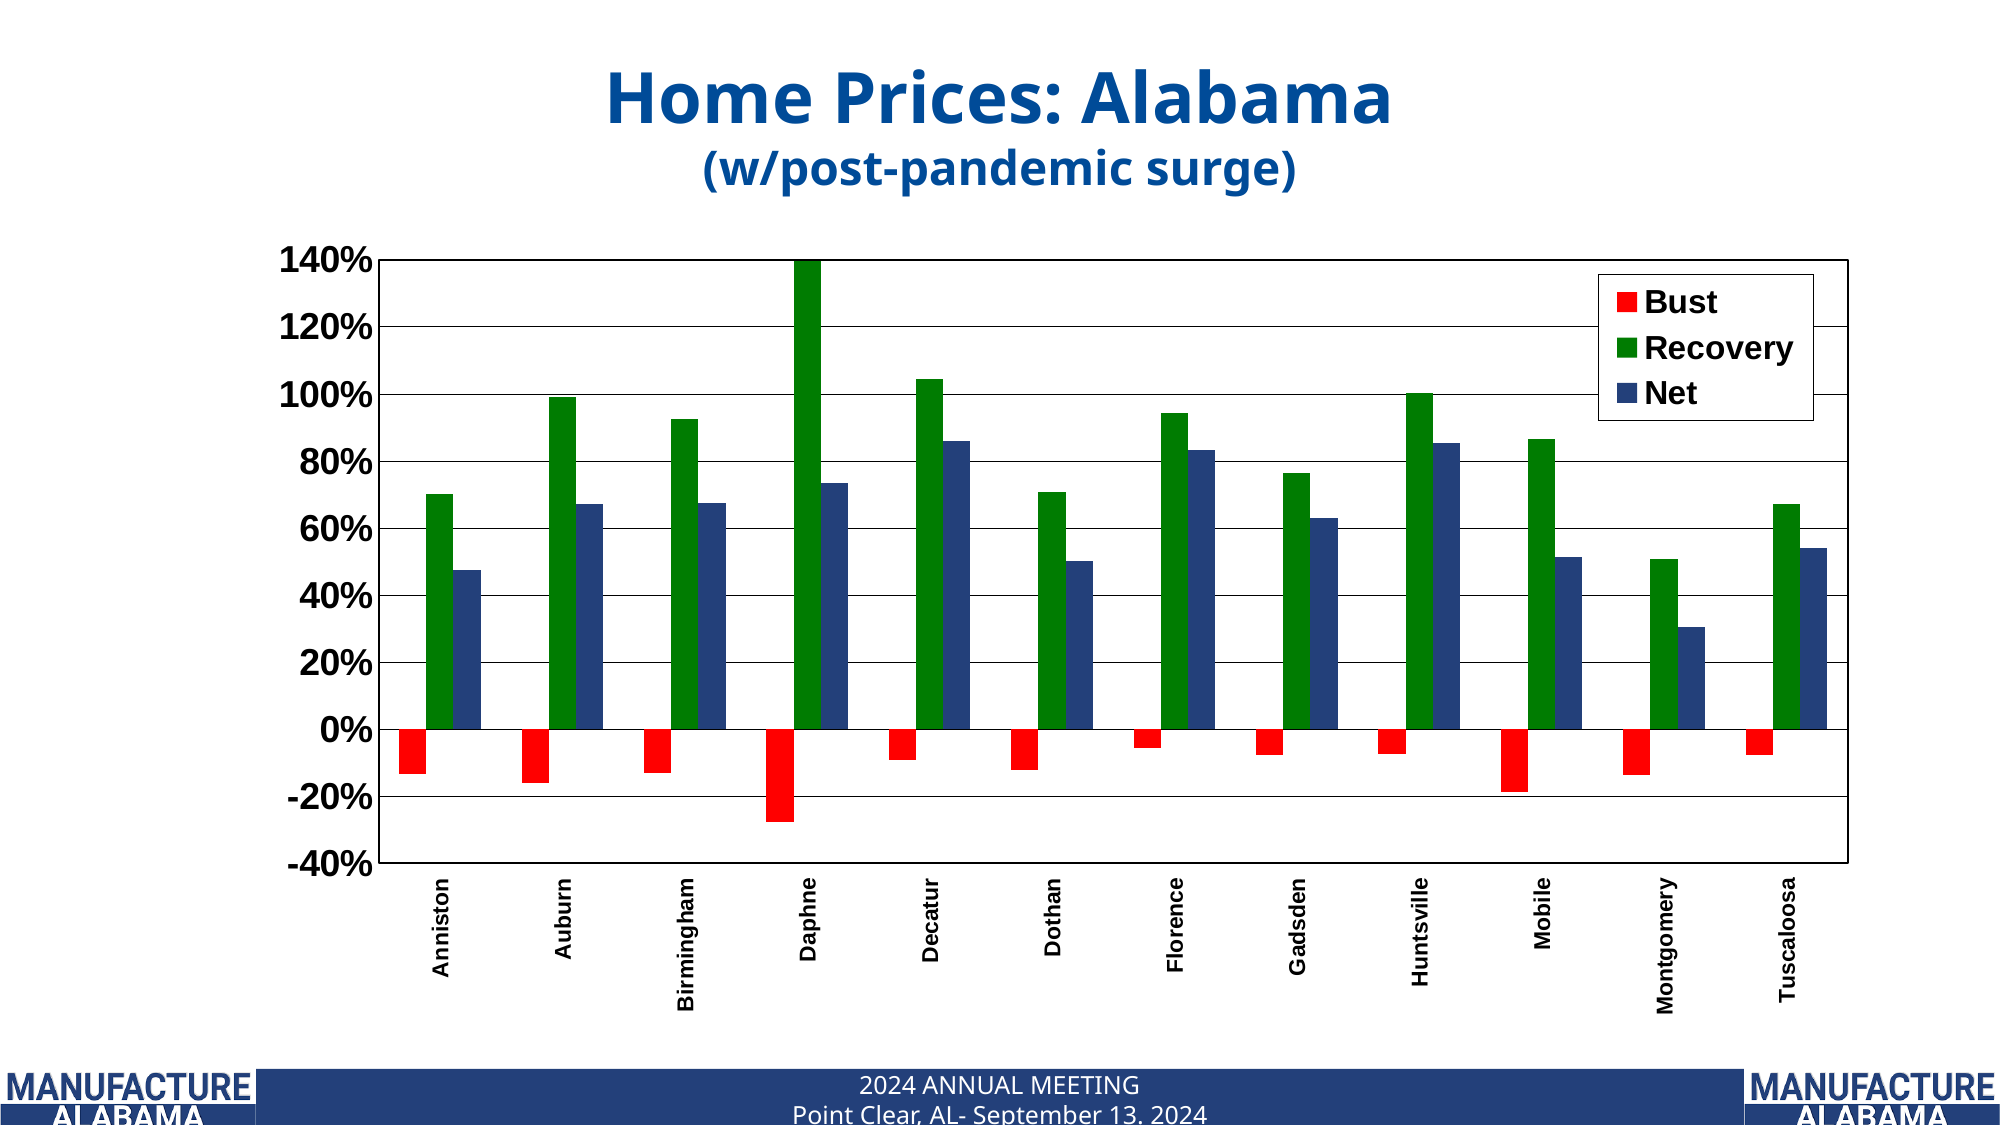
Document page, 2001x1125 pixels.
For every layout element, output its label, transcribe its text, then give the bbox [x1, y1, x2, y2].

picture [1744, 1068, 2000, 1125]
title Home Prices: Alabama (w/post-pandemic surge) [99, 45, 1900, 233]
picture [0, 1068, 256, 1125]
chart [187, 224, 1863, 1038]
